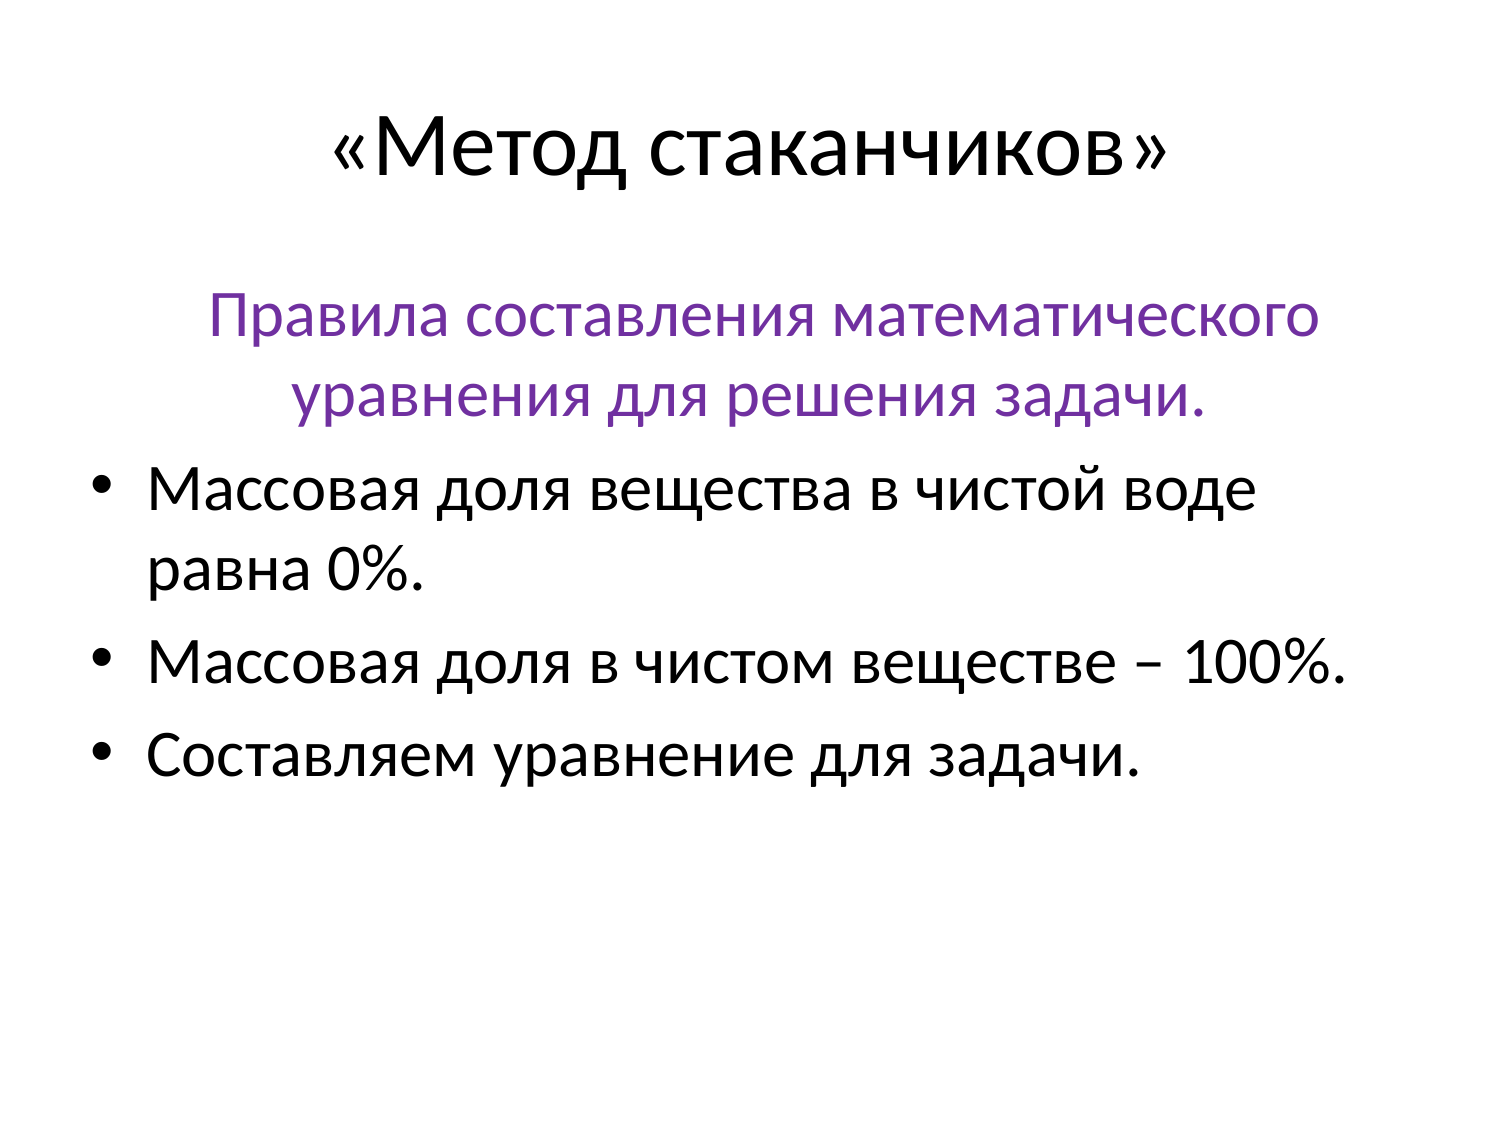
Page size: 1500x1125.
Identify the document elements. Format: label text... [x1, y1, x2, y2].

list Правила составления математического уравнения для решения задачи. Массовая доля вещества в чистой воде равна 0%. Массовая доля в чистом веществе – 100%. Составляем уравнение для задачи. [75, 262, 1425, 1005]
title «Метод стаканчиков» [75, 45, 1425, 233]
